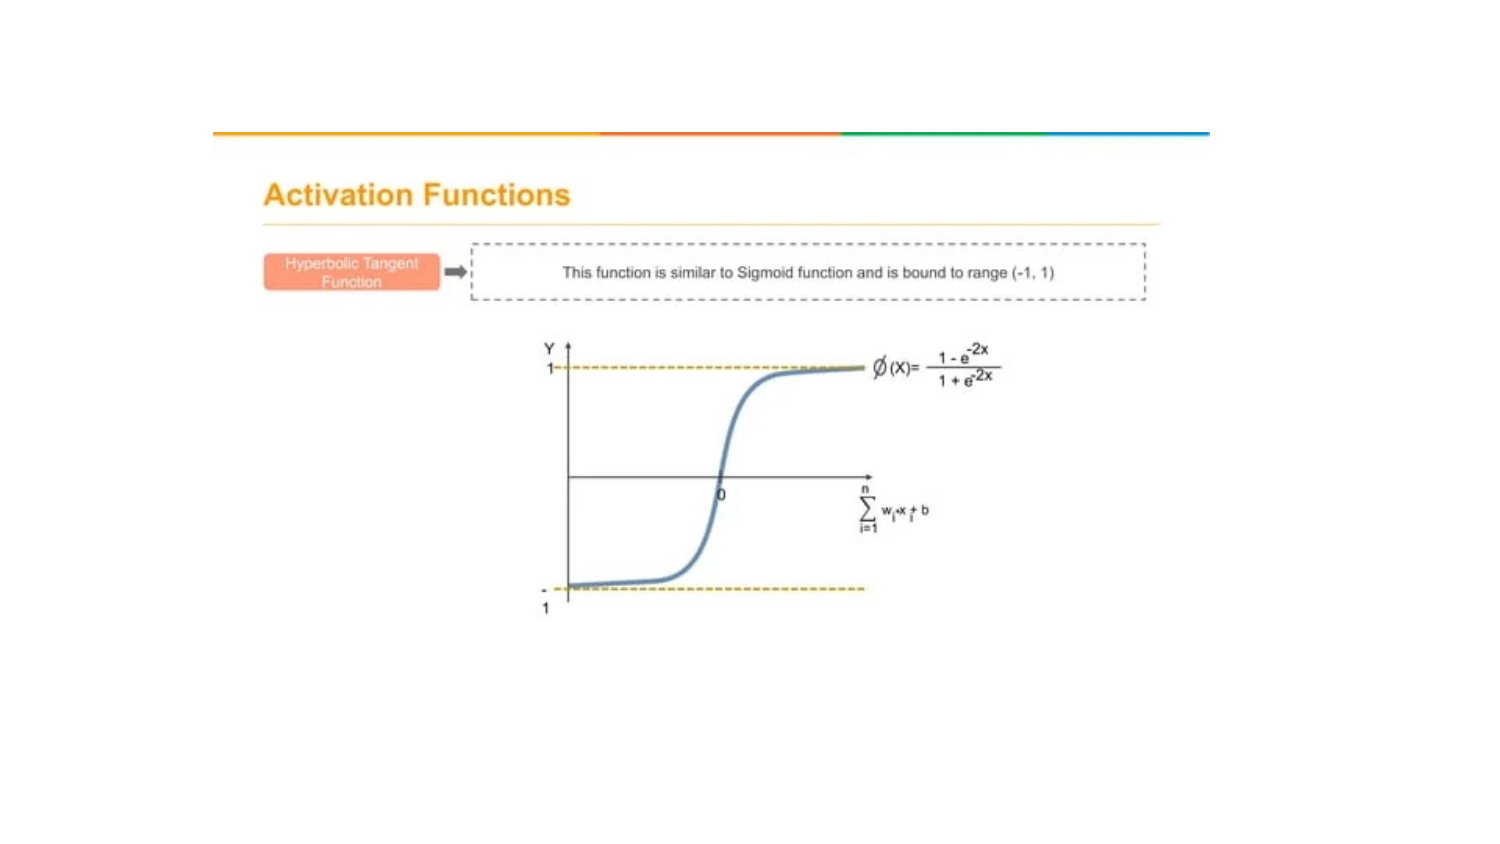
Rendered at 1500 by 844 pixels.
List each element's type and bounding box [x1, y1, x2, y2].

picture [212, 131, 1211, 627]
